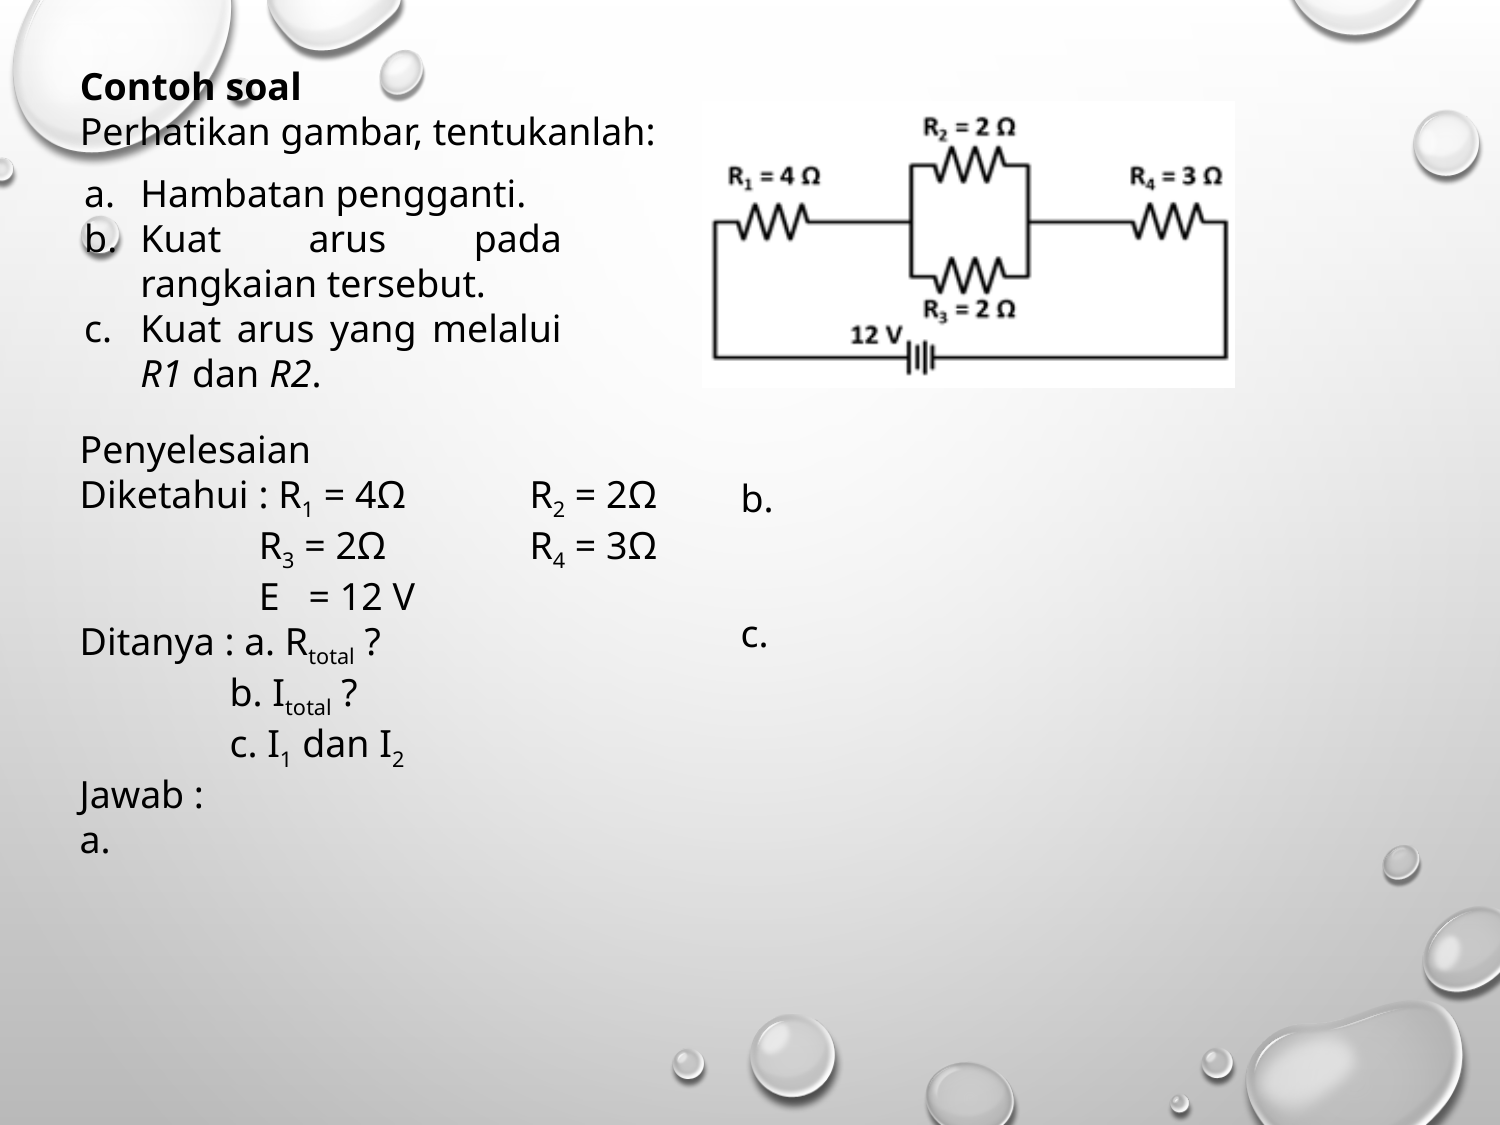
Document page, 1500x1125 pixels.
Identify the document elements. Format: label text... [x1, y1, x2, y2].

text_box Hambatan pengganti. Kuat arus pada rangkaian tersebut. Kuat arus yang melalui R1 dan R2. [69, 162, 577, 402]
picture [0, 0, 1500, 1125]
text_box Contoh soal Perhatikan gambar, tentukanlah: [64, 55, 722, 206]
